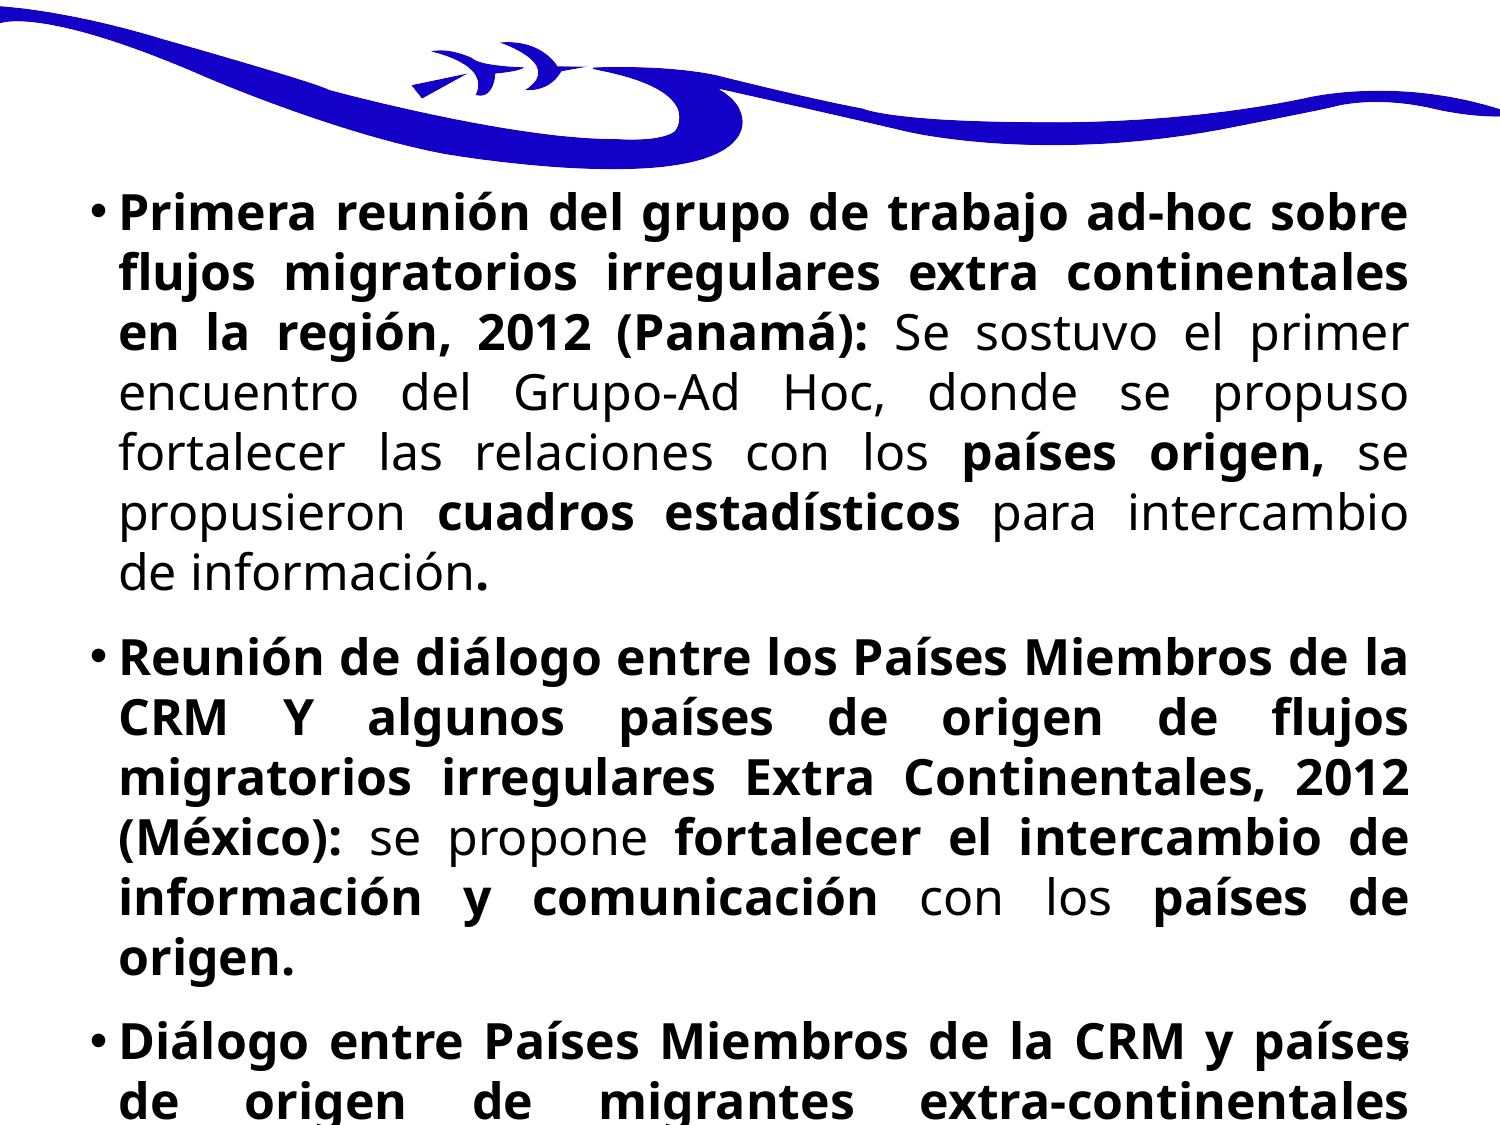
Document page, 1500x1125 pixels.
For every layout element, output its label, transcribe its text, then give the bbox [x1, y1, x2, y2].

picture [0, 0, 1500, 268]
text_box Primera reunión del grupo de trabajo ad-hoc sobre flujos migratorios irregulares extra continentales en la región, 2012 (Panamá): Se sostuvo el primer encuentro del Grupo-Ad Hoc, donde se propuso fortalecer las relaciones con los países origen, se propusieron cuadros estadísticos para intercambio de información. Reunión de diálogo entre los Países Miembros de la CRM Y algunos países de origen de flujos migratorios irregulares Extra Continentales, 2012 (México): se propone fortalecer el intercambio de información y comunicación con los países de origen. Diálogo entre Países Miembros de la CRM y países de origen de migrantes extra-continentales vulnerables varados 2013 (Washington, D.C.): II encuentro con los países origen donde se propone crear una red de consulados con los países de origen y los países de la CRM, mejorar la cooperación con éstos y fomentar campañas de información para los migrantes. Reunión del Grupo Ad Hoc sobre Flujos de Personas Migrantes Extra-Regionales (Ciudad de Panamá, Panamá 13-14 De Julio De 2016):Se reactiva el Grupo Ad-hoc, se propone crear un grupo técnico de trabajo y se acuerda invitar a la CSM a una reunión de las Troikas. [74, 172, 1425, 1000]
slide_number 7 [1074, 1024, 1426, 1103]
